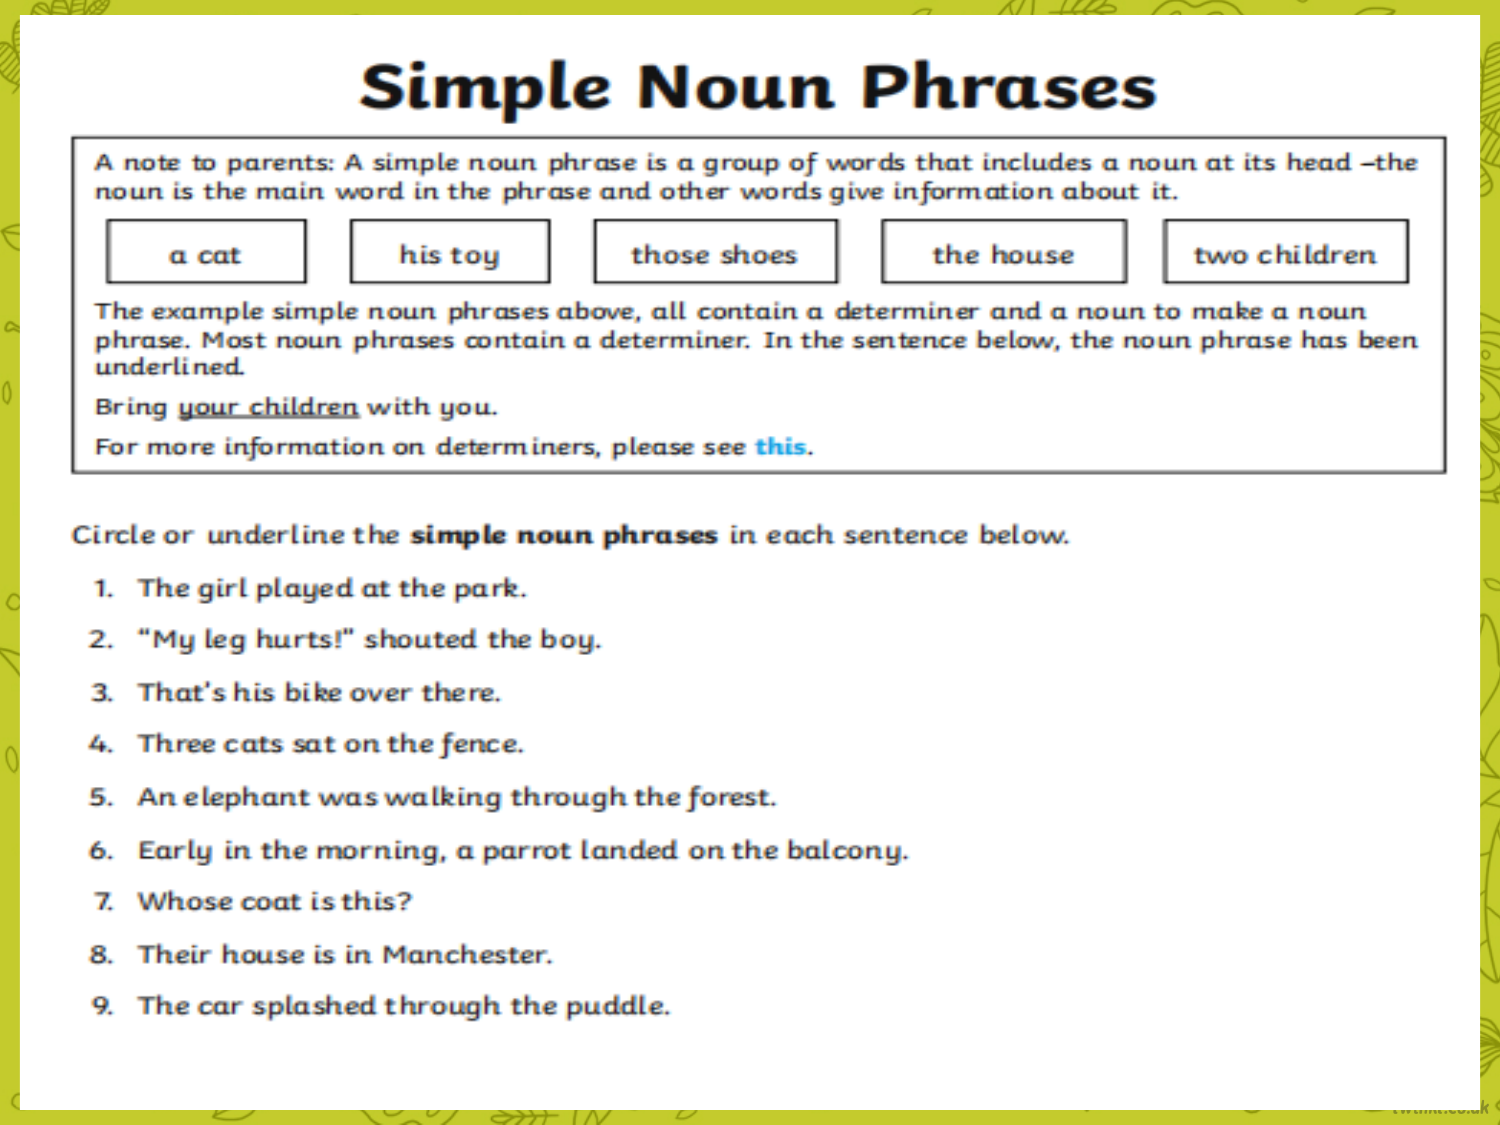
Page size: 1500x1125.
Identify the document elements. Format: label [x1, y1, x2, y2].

list [19, 15, 1481, 1110]
picture [0, 0, 1500, 1125]
